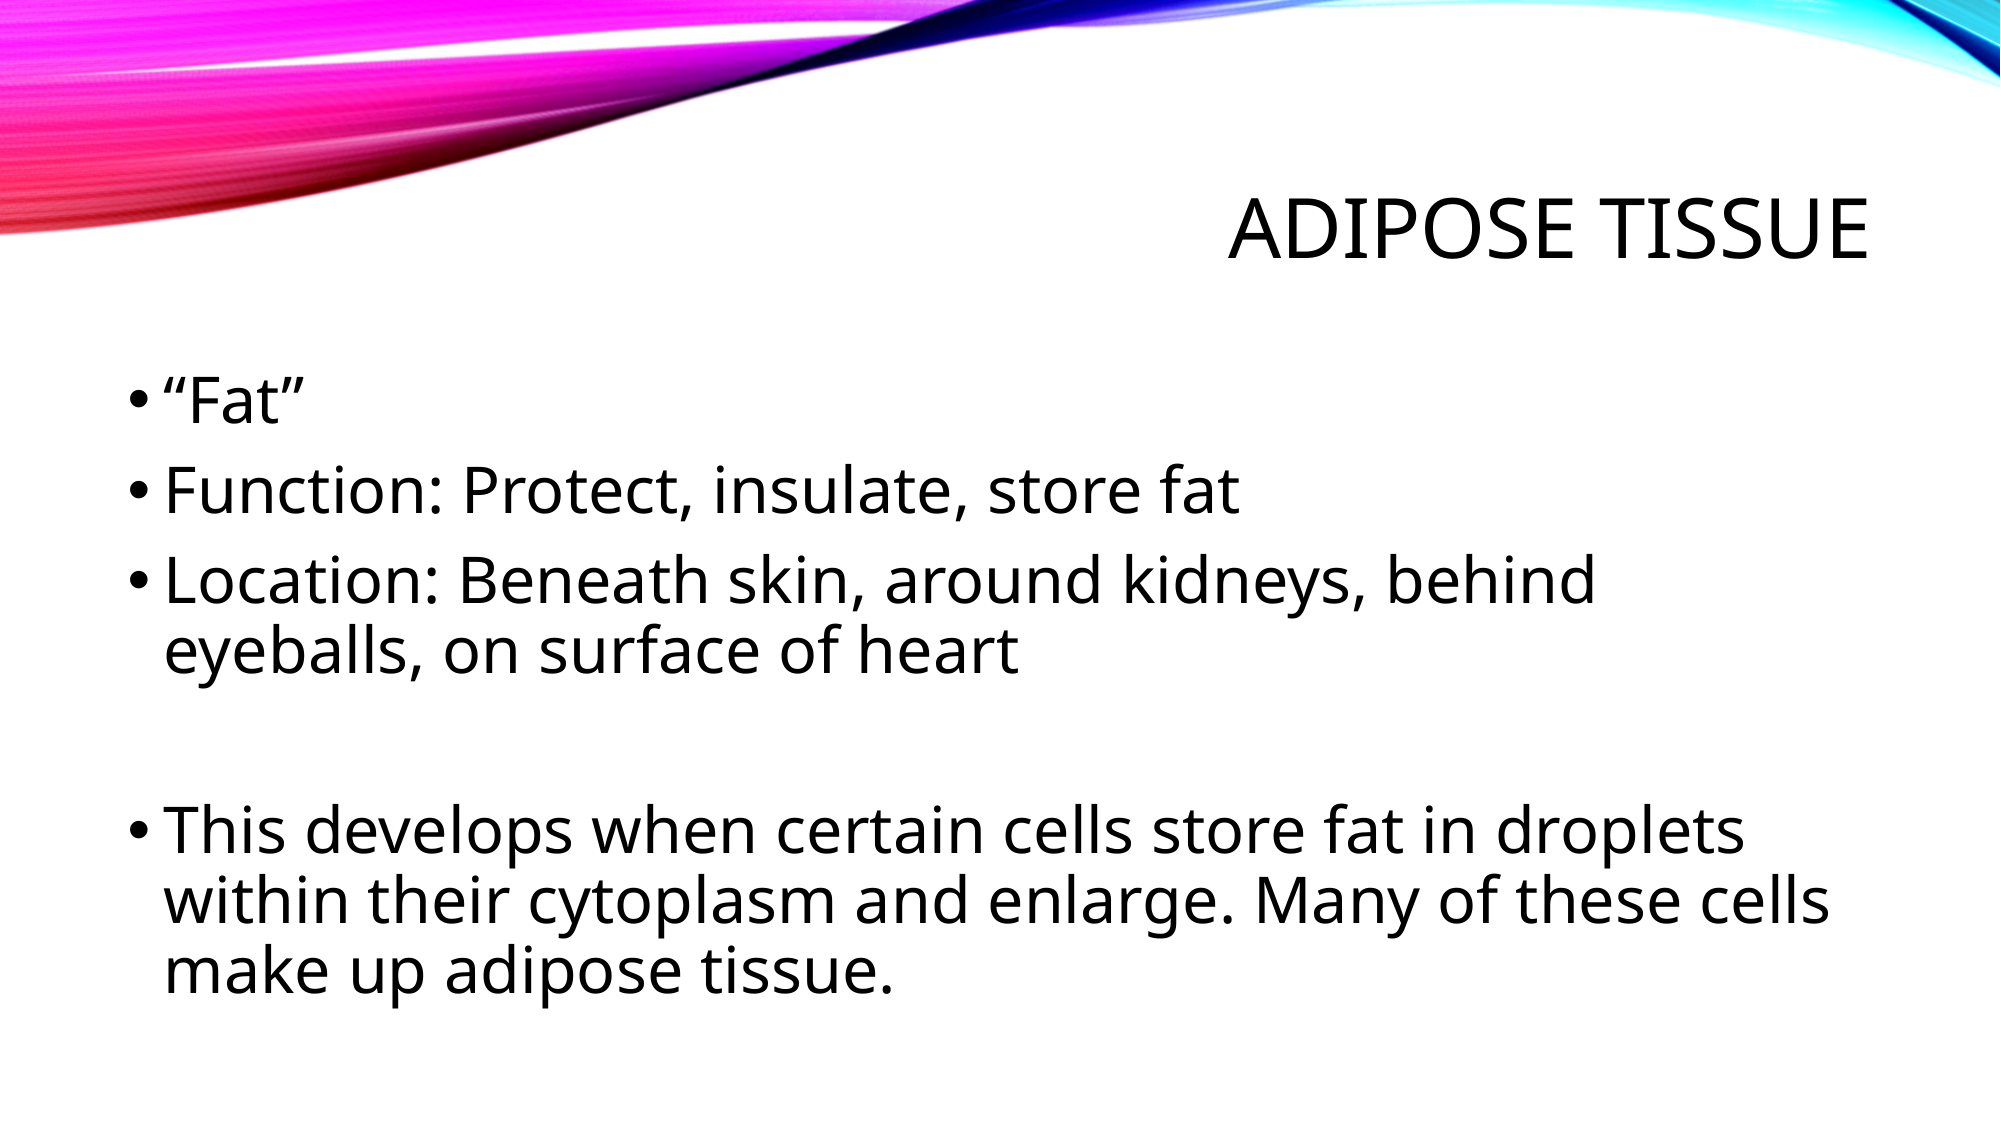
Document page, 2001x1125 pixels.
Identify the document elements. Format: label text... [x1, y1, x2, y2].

picture [0, 0, 2000, 237]
title Adipose Tissue [474, 125, 1888, 338]
picture [1890, 0, 2000, 75]
picture [1910, 0, 2000, 45]
list “Fat” Function: Protect, insulate, store fat Location: Beneath skin, around kidneys, behind eyeballs, on surface of heart This develops when certain cells store fat in droplets within their cytoplasm and enlarge. Many of these cells make up adipose tissue. [112, 360, 1888, 1021]
